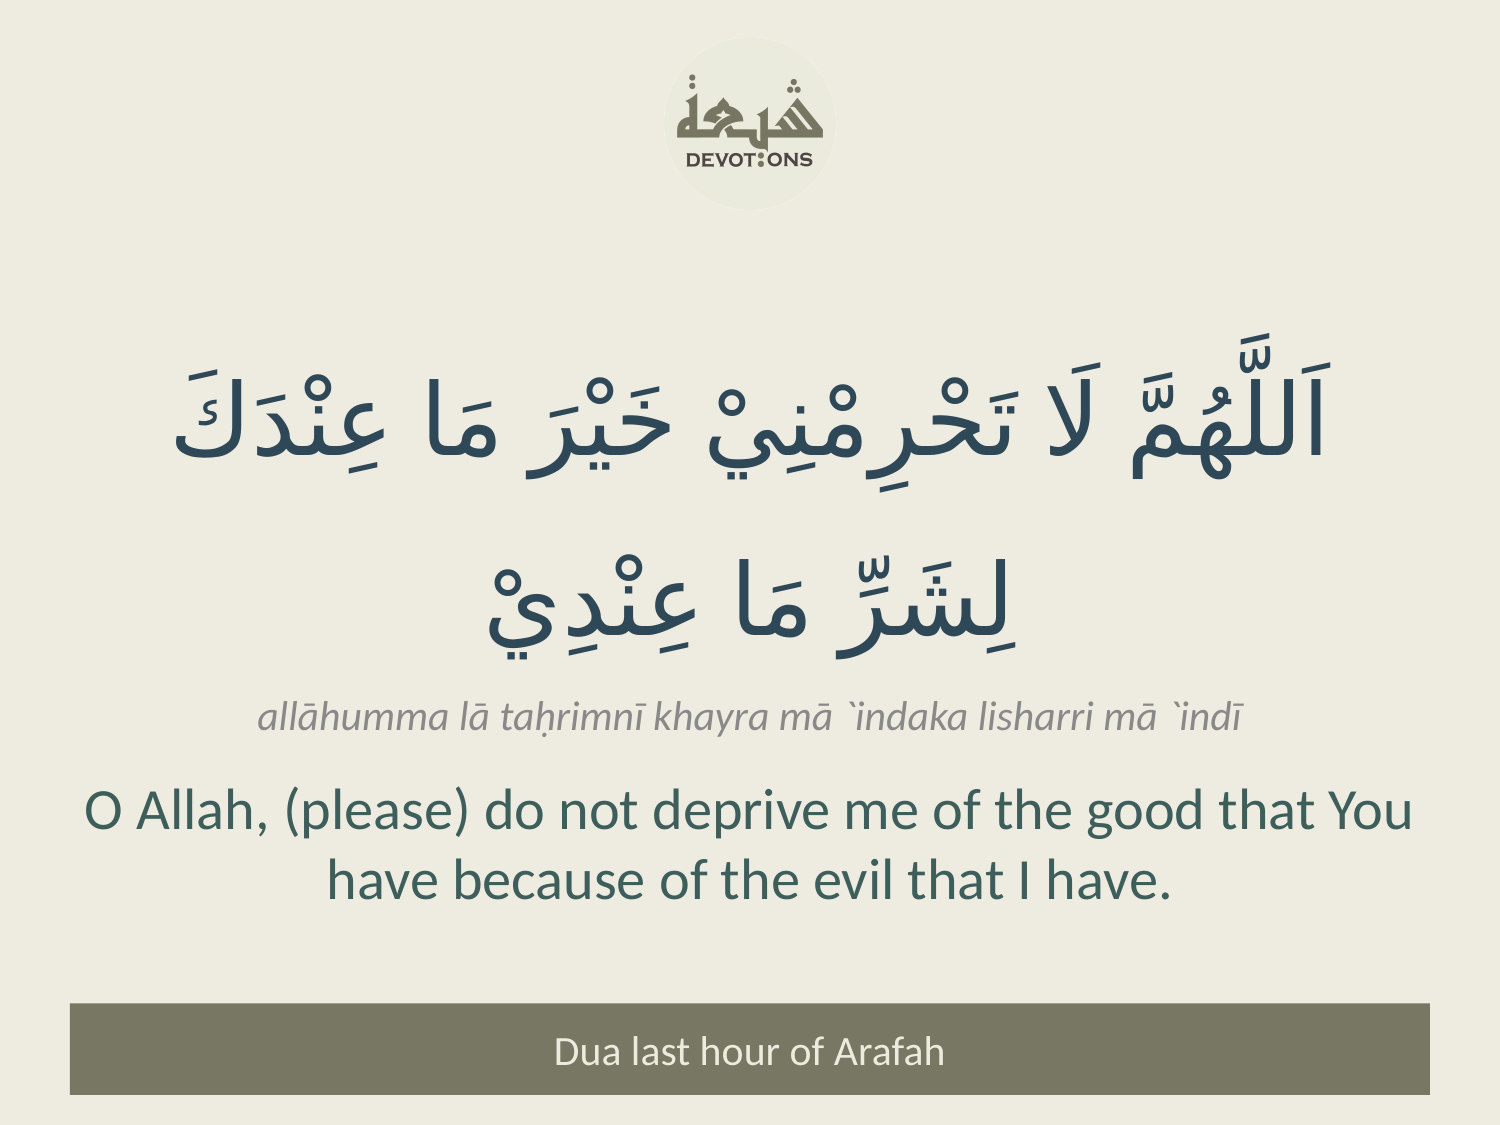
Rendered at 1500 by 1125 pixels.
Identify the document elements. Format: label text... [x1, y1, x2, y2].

picture [656, 29, 844, 203]
list Dua last hour of Arafah [69, 1003, 1430, 1095]
list اَللَّهُمَّ لَا تَحْرِمْنِيْ خَيْرَ مَا عِنْدَكَ لِشَرِّ مَا عِنْدِيْ allāhumma lā taḥrimnī khayra mā `indaka lisharri mā `indī O Allah, (please) do not deprive me of the good that You have because of the evil that I have. [69, 203, 1430, 1003]
